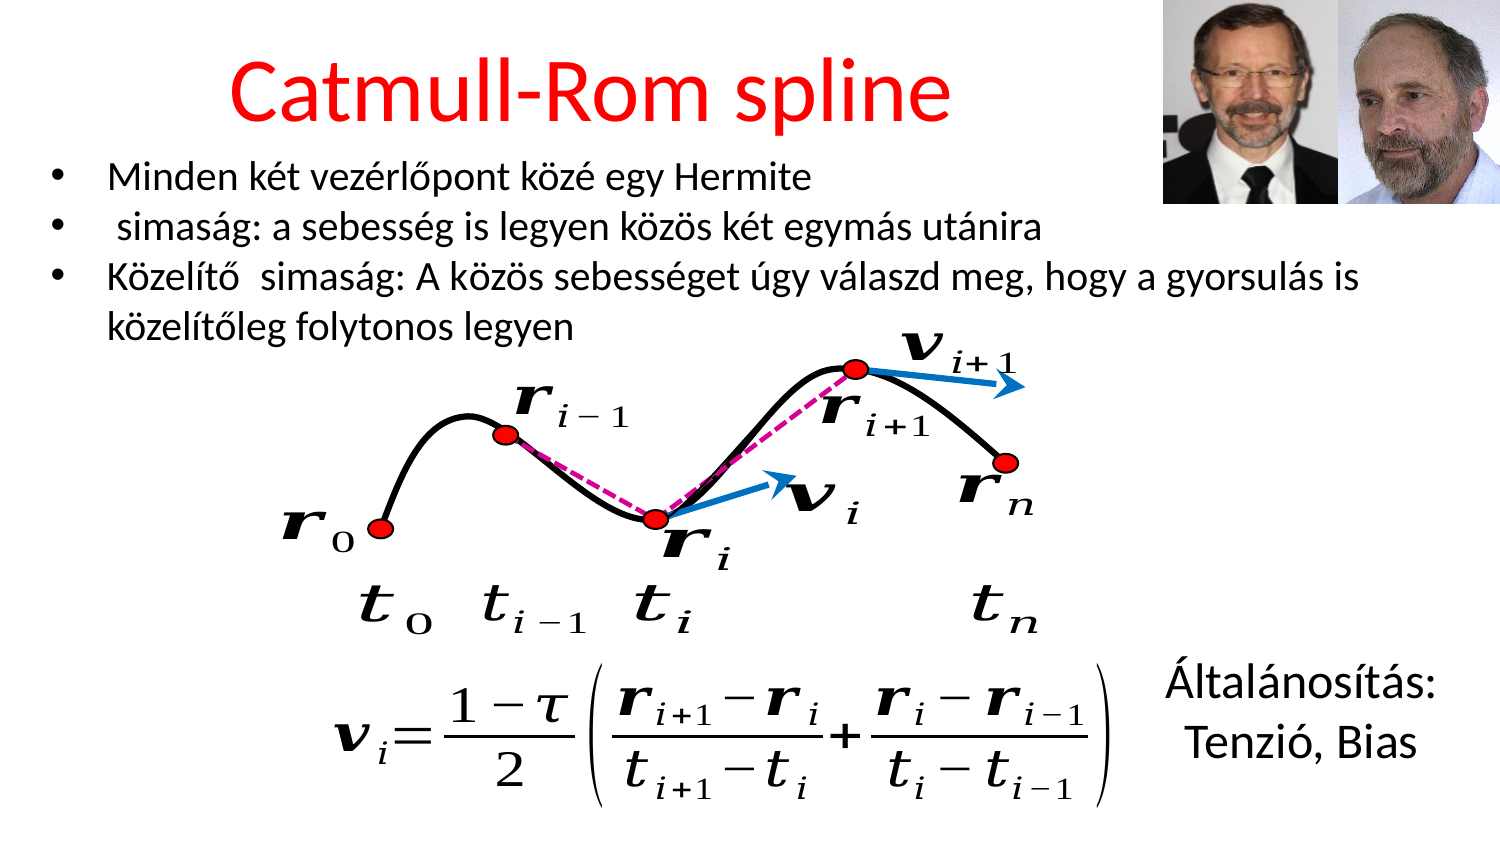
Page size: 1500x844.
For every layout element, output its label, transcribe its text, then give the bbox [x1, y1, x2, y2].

text_box [993, 453, 1019, 473]
text_box [721, 368, 852, 465]
text_box [1003, 374, 1026, 396]
text_box [843, 360, 869, 379]
text_box [384, 416, 649, 528]
picture [1163, 0, 1500, 204]
text_box [368, 519, 394, 539]
text_box [643, 511, 649, 528]
text_box Általánosítás: Tenzió, Bias [1150, 641, 1454, 777]
text_box [734, 371, 997, 479]
title Catmull-Rom spline [0, 14, 1158, 155]
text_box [654, 466, 862, 532]
text_box [493, 425, 519, 445]
